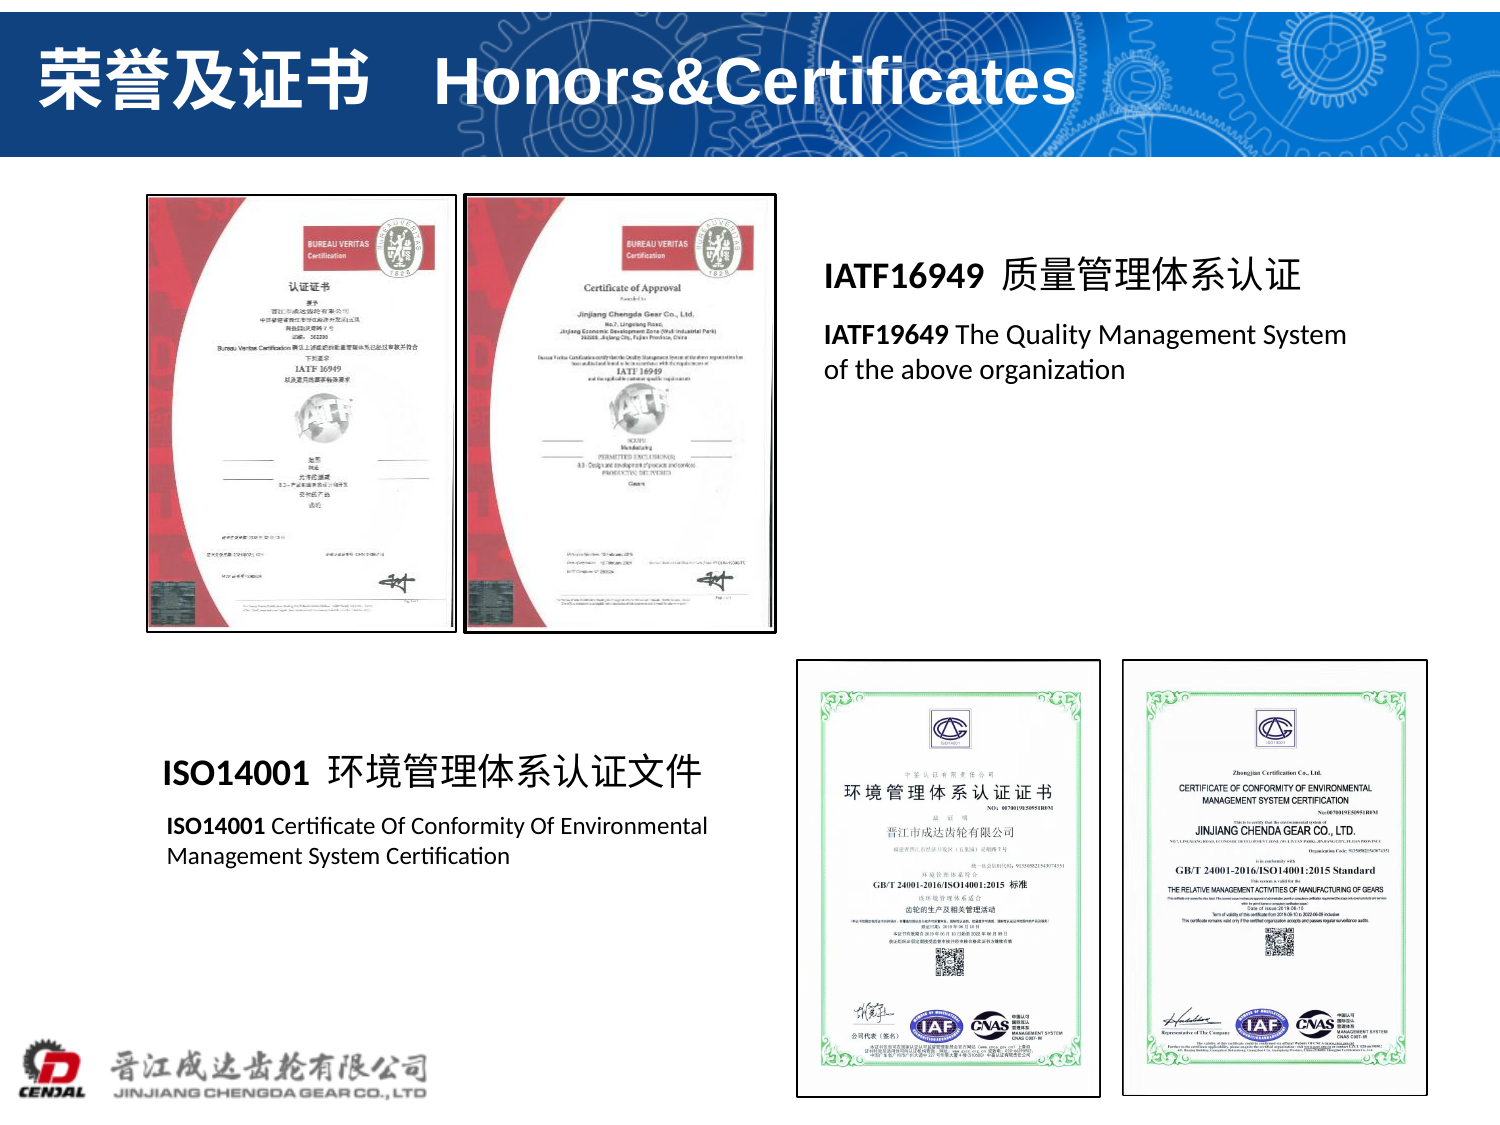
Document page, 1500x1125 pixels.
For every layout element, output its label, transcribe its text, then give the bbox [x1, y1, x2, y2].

picture [12, 1037, 438, 1102]
text_box IATF19649 The Quality Management System of the above organization [809, 307, 1377, 393]
text_box IATF16949 质量管理体系认证 [809, 243, 1400, 304]
picture [147, 196, 455, 631]
text_box 荣誉及证书 Honors&Certificates [22, 30, 1275, 126]
text_box ISO14001 Certificate Of Conformity Of Environmental Management System Certification [151, 802, 746, 877]
text_box ISO14001 环境管理体系认证文件 [147, 740, 762, 800]
picture [466, 196, 774, 631]
picture [0, 12, 1500, 157]
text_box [1123, 660, 1426, 1095]
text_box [797, 661, 1100, 1096]
